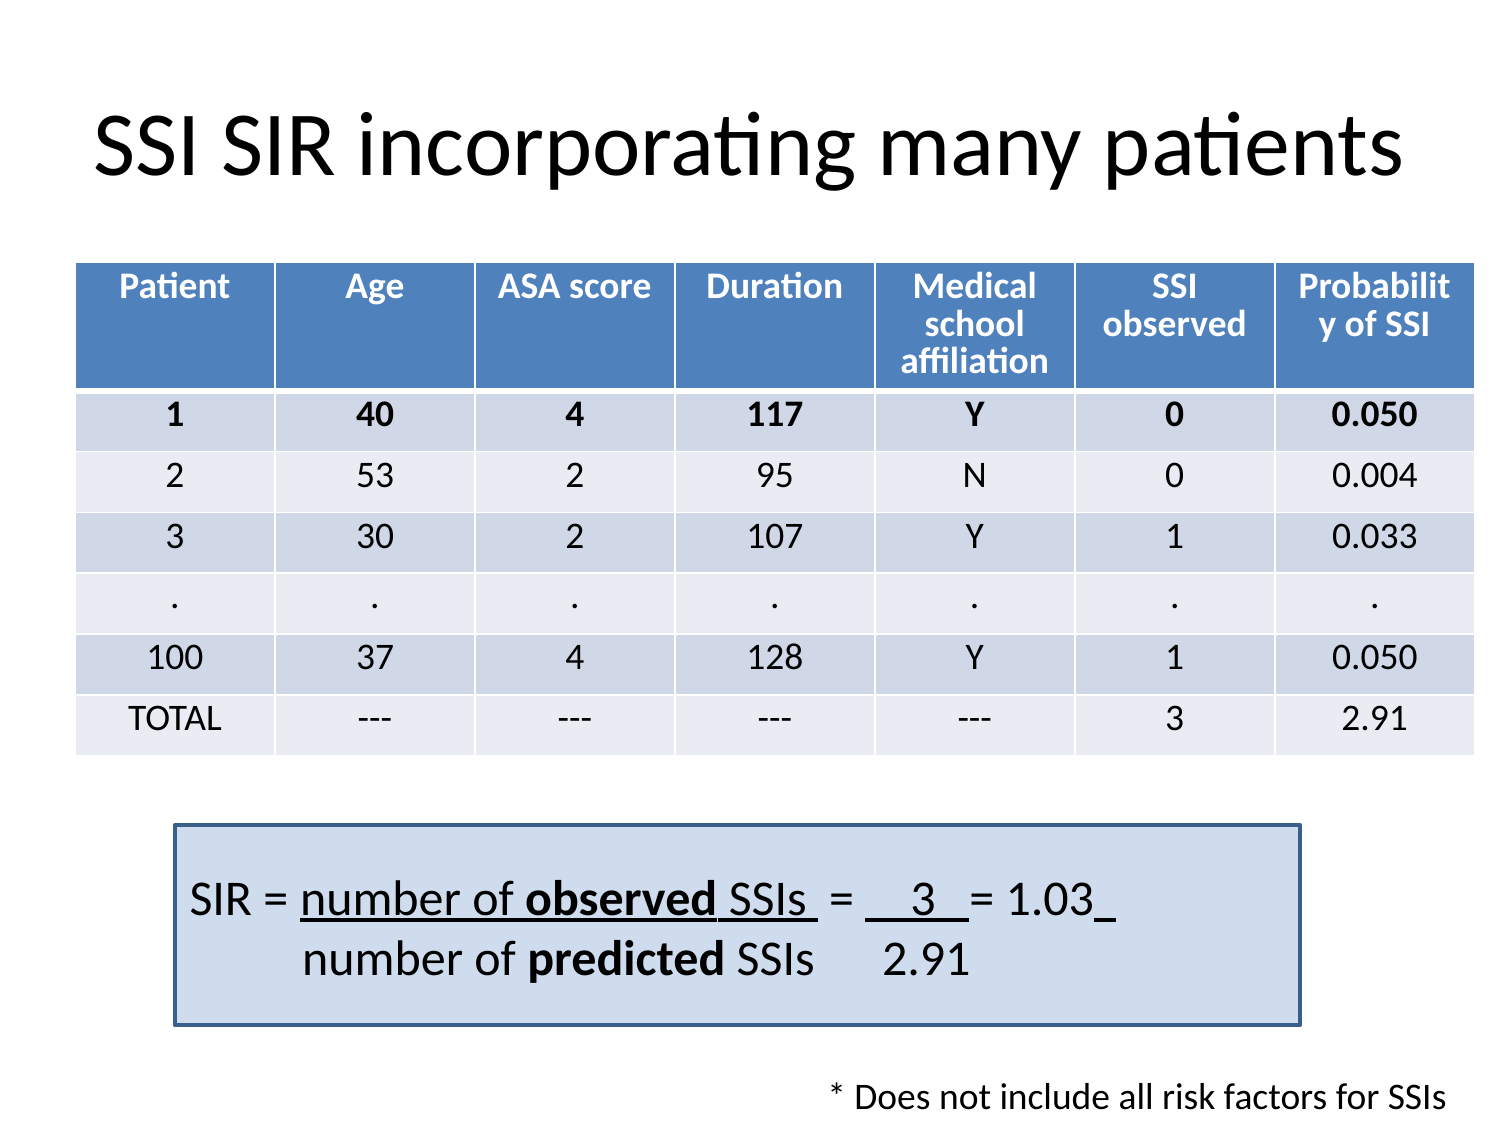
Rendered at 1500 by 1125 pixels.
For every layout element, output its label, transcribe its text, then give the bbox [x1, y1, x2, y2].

table_cell 2 [476, 452, 674, 512]
table_header Patient [76, 263, 274, 388]
table_header Age [276, 263, 474, 388]
table_cell 0.050 [1276, 394, 1474, 451]
table_cell 0.004 [1276, 452, 1474, 512]
table_cell 107 [676, 513, 874, 572]
title SSI SIR incorporating many patients [75, 45, 1425, 233]
table_cell . [876, 574, 1074, 633]
table_cell 4 [476, 394, 674, 451]
table_cell TOTAL [76, 696, 274, 755]
table_header Probability of SSI [1276, 263, 1474, 388]
table_cell 4 [476, 635, 674, 694]
table_cell 2.91 [1276, 696, 1474, 755]
table_cell 95 [676, 452, 874, 512]
table_cell --- [476, 696, 674, 755]
table_header SSI observed [1076, 263, 1274, 388]
table_cell . [476, 574, 674, 633]
table_cell Y [876, 394, 1074, 451]
table_cell 0 [1076, 394, 1274, 451]
table_cell 40 [276, 394, 474, 451]
table_cell 100 [76, 635, 274, 694]
table_cell --- [676, 696, 874, 755]
table_cell . [1076, 574, 1274, 633]
table_header Medical school affiliation [876, 263, 1074, 388]
table_cell --- [276, 696, 474, 755]
table_cell . [276, 574, 474, 633]
table_header ASA score [476, 263, 674, 388]
table_cell . [676, 574, 874, 633]
table_cell 0.050 [1276, 635, 1474, 694]
table_cell . [1276, 574, 1474, 633]
table_cell 2 [476, 513, 674, 572]
table_cell Y [876, 513, 1074, 572]
table_cell 3 [1076, 696, 1274, 755]
table_cell . [76, 574, 274, 633]
table_cell 2 [76, 452, 274, 512]
table_cell 3 [76, 513, 274, 572]
table_cell 1 [1076, 513, 1274, 572]
table_cell 1 [76, 394, 274, 451]
table_cell 0 [1076, 452, 1274, 512]
text_box SIR = number of observed SSIs = 3 = 1.03 number of predicted SSIs 2.91 [173, 823, 1302, 1027]
table_cell 117 [676, 394, 874, 451]
table_cell --- [876, 696, 1074, 755]
text_box * Does not include all risk factors for SSIs [812, 1064, 1500, 1125]
table_header Duration [676, 263, 874, 388]
table_cell 53 [276, 452, 474, 512]
table_cell 1 [1076, 635, 1274, 694]
table_cell 37 [276, 635, 474, 694]
table_cell 0.033 [1276, 513, 1474, 572]
table_cell Y [876, 635, 1074, 694]
table_cell 128 [676, 635, 874, 694]
table_cell 30 [276, 513, 474, 572]
table_cell N [876, 452, 1074, 512]
